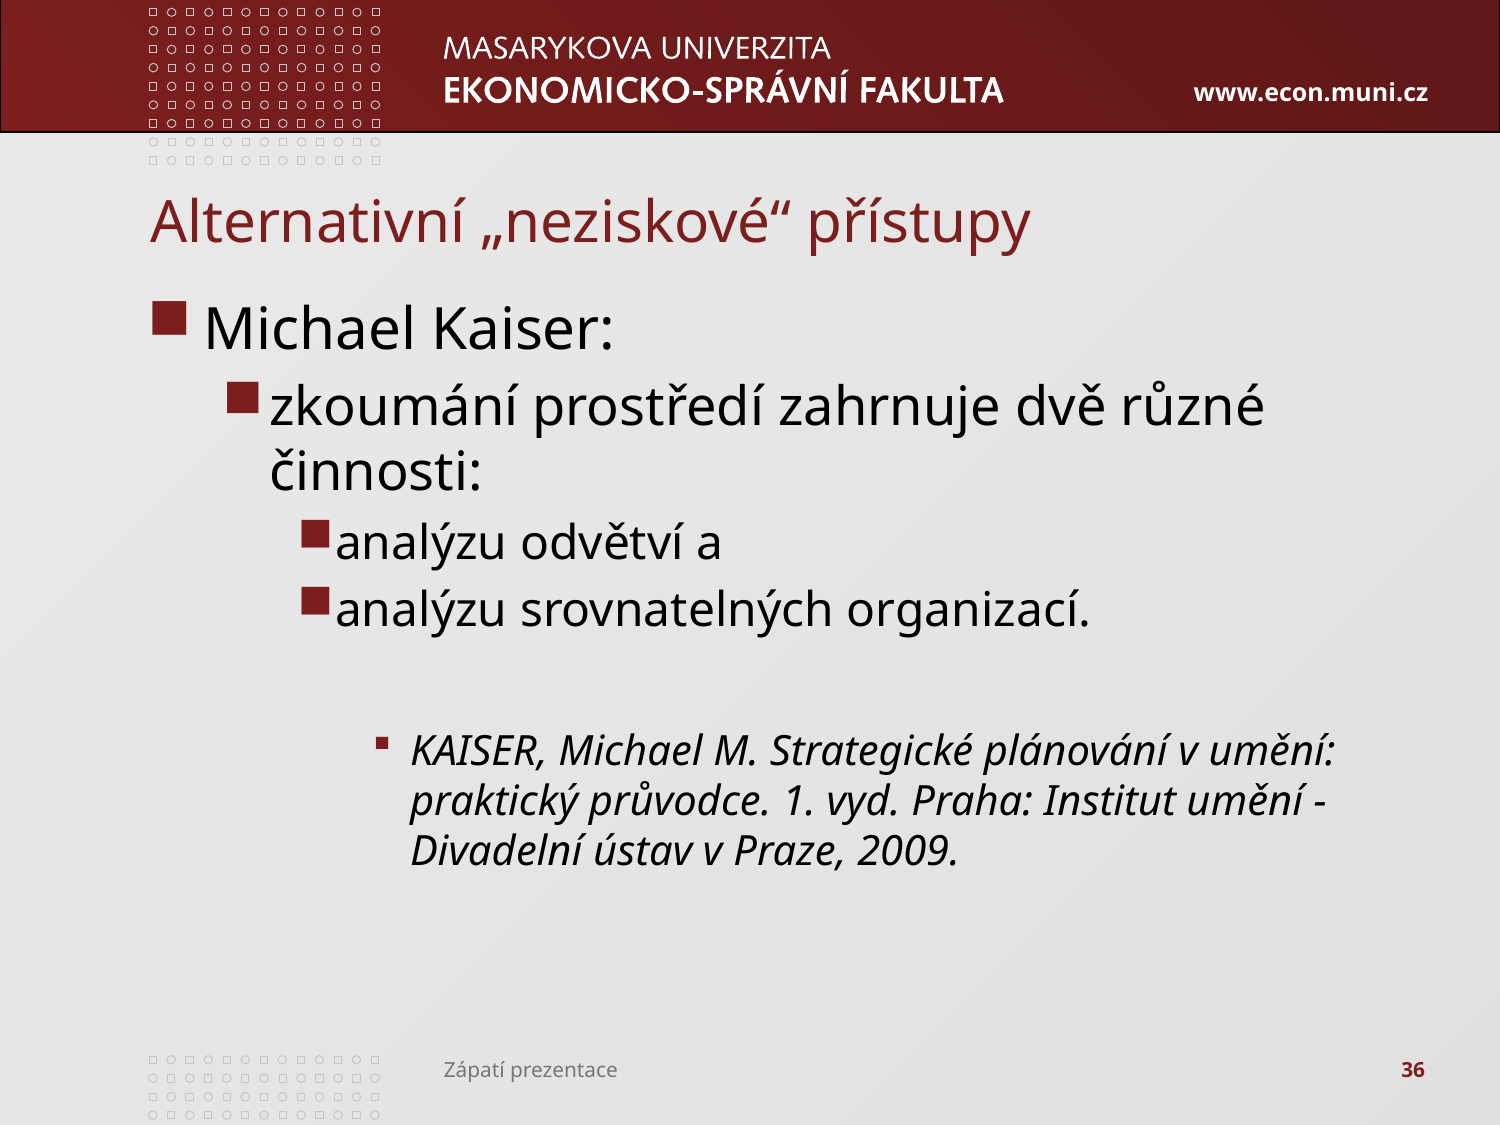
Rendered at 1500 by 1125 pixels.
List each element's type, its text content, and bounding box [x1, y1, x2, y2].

title Alternativní „neziskové“ přístupy [150, 184, 1425, 268]
slide_number 36 [1293, 1056, 1425, 1100]
list Michael Kaiser: zkoumání prostředí zahrnuje dvě různé činnosti: analýzu odvětví a analýzu srovnatelných organizací. KAISER, Michael M. Strategické plánování v umění: praktický průvodce. 1. vyd. Praha: Institut umění - Divadelní ústav v Praze, 2009. [147, 290, 1423, 1006]
footer Zápatí prezentace [444, 1056, 1187, 1100]
